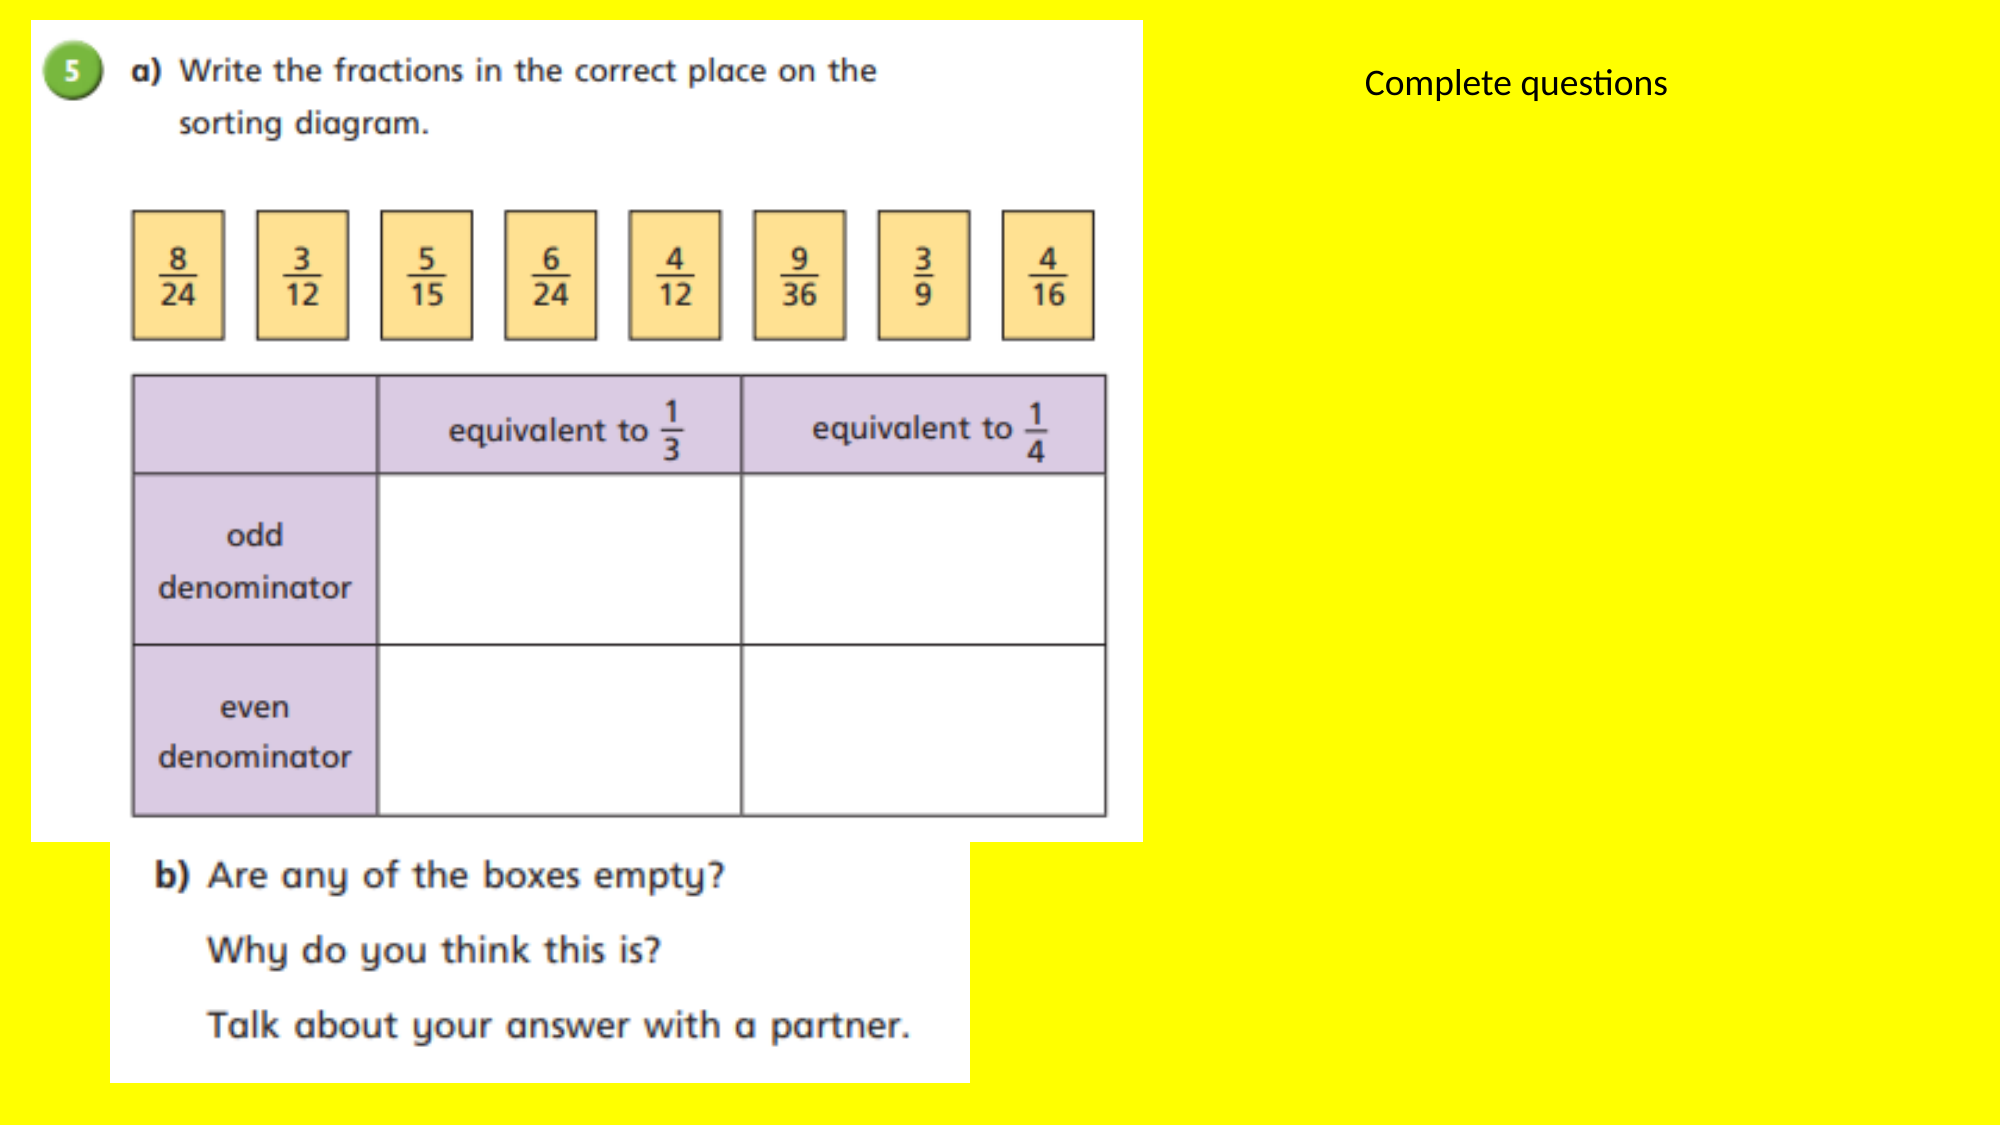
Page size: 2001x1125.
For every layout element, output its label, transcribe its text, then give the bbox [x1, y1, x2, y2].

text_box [31, 20, 1143, 1083]
text_box Complete questions [1350, 50, 1684, 111]
